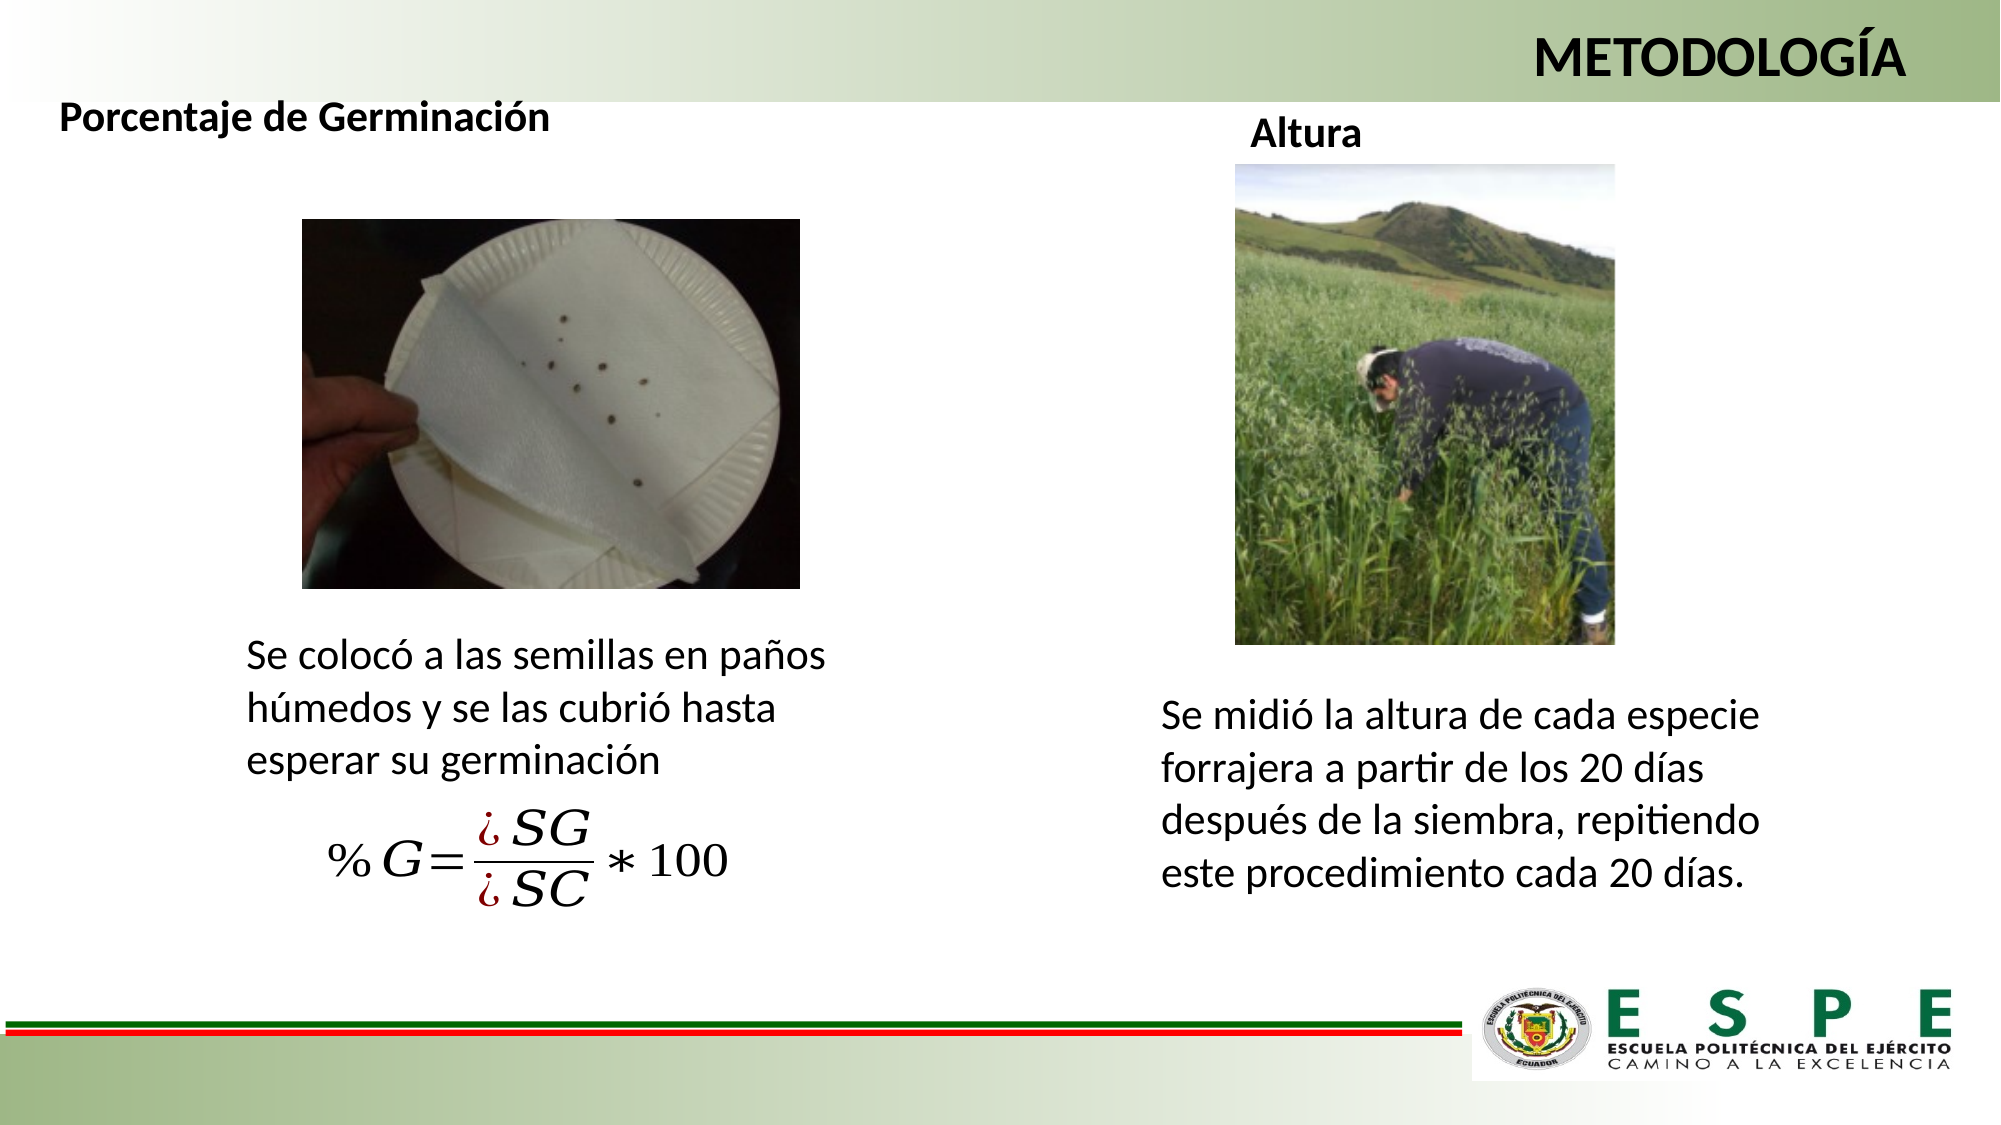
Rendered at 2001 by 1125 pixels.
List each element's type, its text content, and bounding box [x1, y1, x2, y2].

text_box METODOLOGÍA [1441, 10, 2000, 95]
text_box Altura [1235, 96, 1402, 163]
text_box Porcentaje de Germinación [44, 80, 646, 148]
text_box Se colocó a las semillas en paños húmedos y se las cubrió hasta esperar su germinación [231, 618, 928, 791]
picture [1235, 164, 1619, 645]
picture [1472, 976, 1977, 1081]
picture [302, 219, 800, 590]
text_box Se midió la altura de cada especie forrajera a partir de los 20 días después de la siembra, repitiendo este procedimiento cada 20 días. [1146, 678, 1843, 904]
